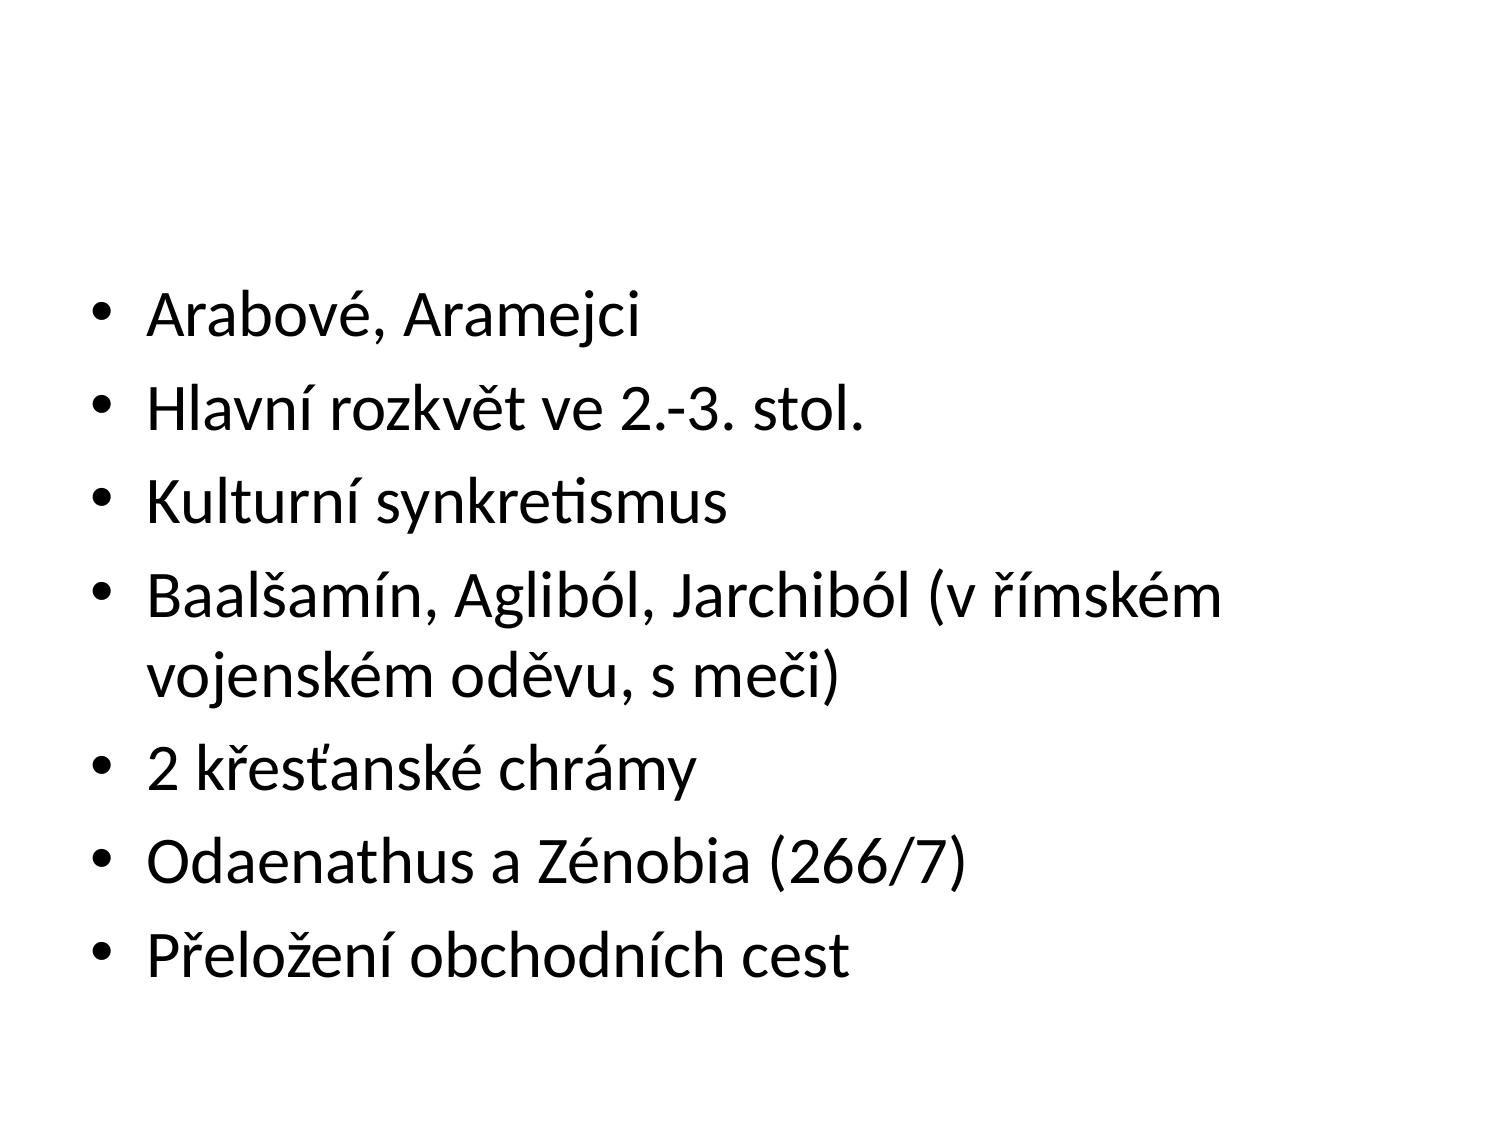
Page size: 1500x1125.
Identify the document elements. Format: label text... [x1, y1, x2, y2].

list Arabové, Aramejci Hlavní rozkvět ve 2.-3. stol. Kulturní synkretismus Baalšamín, Agliból, Jarchiból (v římském vojenském oděvu, s meči) 2 křesťanské chrámy Odaenathus a Zénobia (266/7) Přeložení obchodních cest [75, 262, 1425, 1005]
